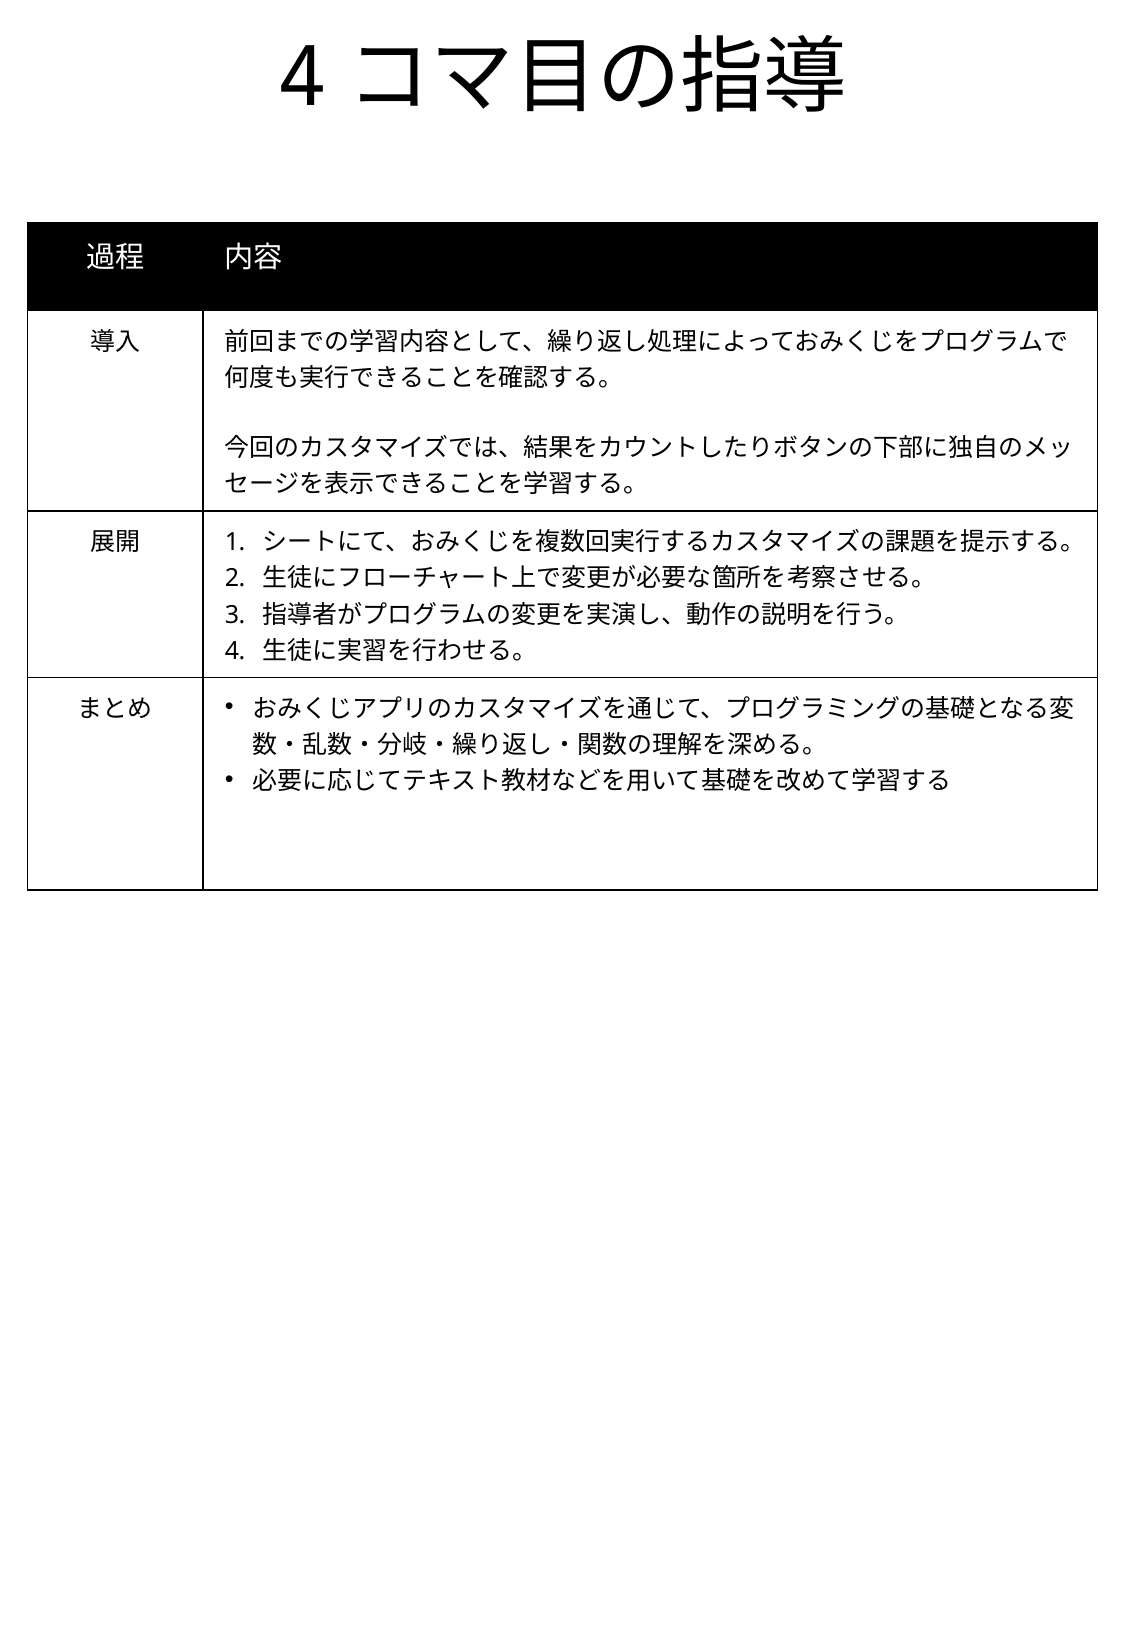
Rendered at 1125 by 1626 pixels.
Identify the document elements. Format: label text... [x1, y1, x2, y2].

table_cell まとめ [28, 678, 202, 889]
title 4コマ目の指導 [84, 9, 1041, 132]
table_cell 前回までの学習内容として、繰り返し処理によっておみくじをプログラムで何度も実行できることを確認する。 今回のカスタマイズでは、結果をカウントしたりボタンの下部に独自のメッセージを表示できることを学習する。 [204, 311, 1097, 510]
table_cell おみくじアプリのカスタマイズを通じて、プログラミングの基礎となる変数・乱数・分岐・繰り返し・関数の理解を深める。 必要に応じてテキスト教材などを用いて基礎を改めて学習する [204, 678, 1097, 889]
table_cell 導入 [28, 311, 202, 510]
table_cell 展開 [28, 512, 202, 677]
table_header 過程 [28, 224, 202, 309]
table_header 内容 [204, 224, 1097, 309]
table_cell シートにて、おみくじを複数回実行するカスタマイズの課題を提示する。 生徒にフローチャート上で変更が必要な箇所を考察させる。 指導者がプログラムの変更を実演し、動作の説明を行う。 生徒に実習を行わせる。 [204, 512, 1097, 677]
